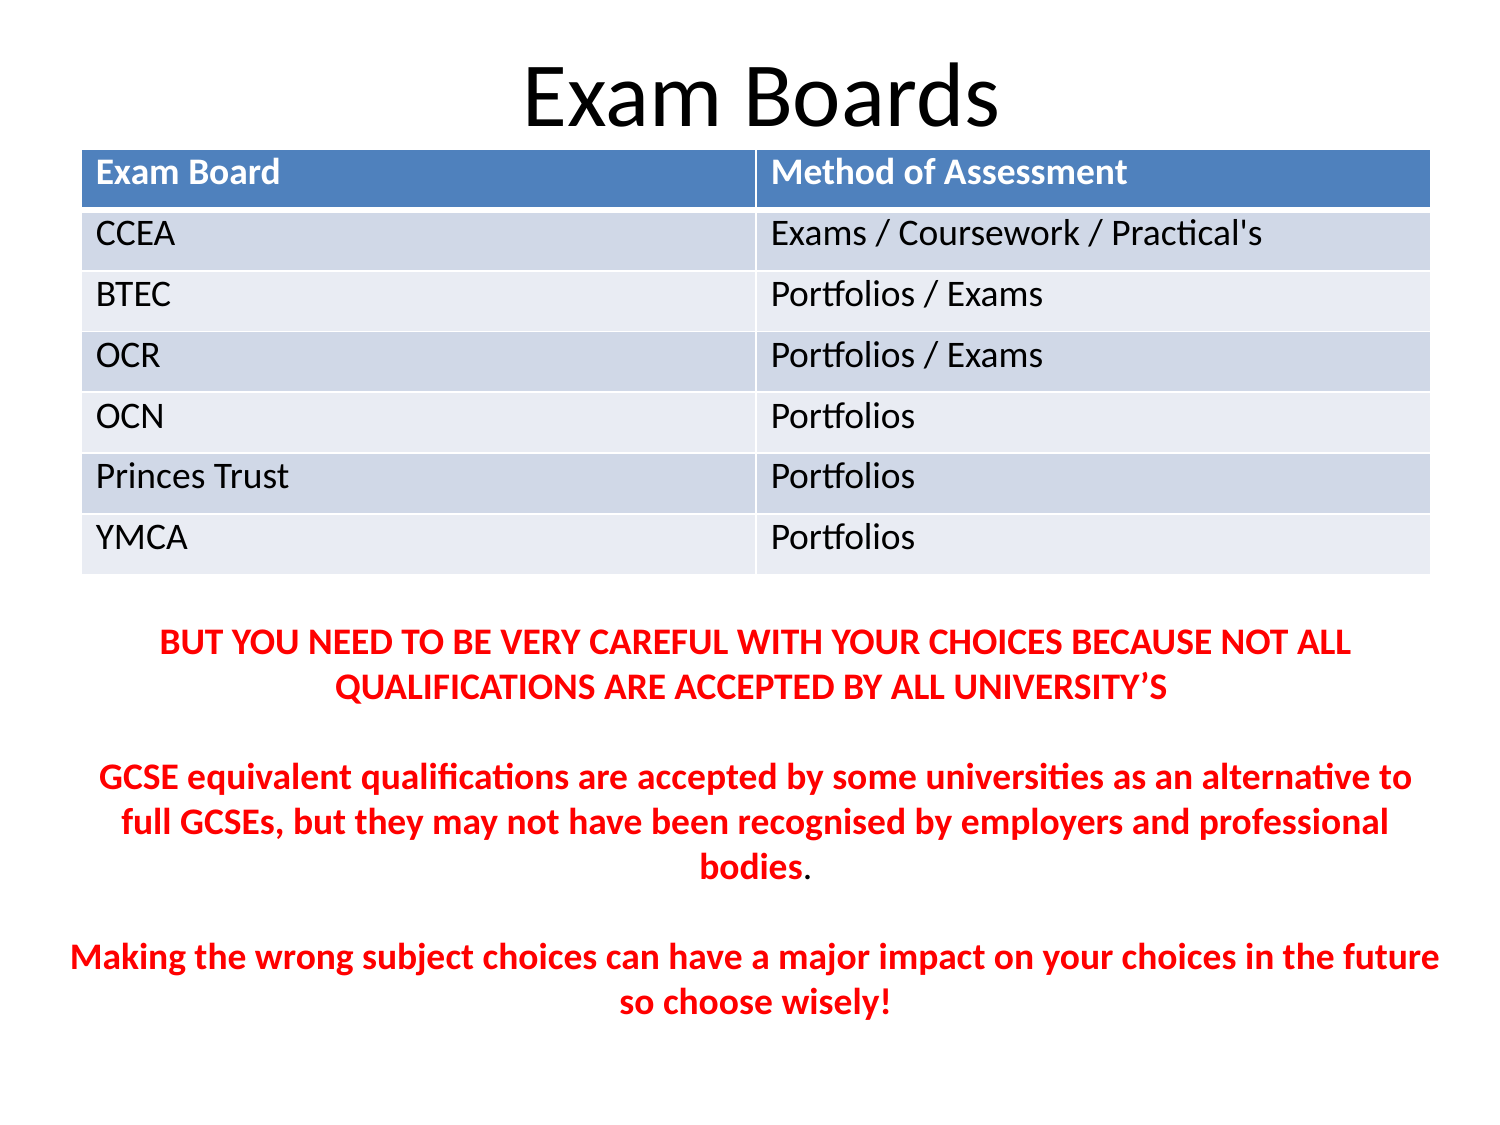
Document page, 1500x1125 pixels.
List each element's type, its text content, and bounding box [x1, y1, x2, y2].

table_cell OCN [82, 393, 755, 452]
table_cell CCEA [82, 213, 755, 270]
table_cell Portfolios / Exams [757, 272, 1430, 331]
table_cell Portfolios [757, 393, 1430, 452]
title Exam Boards [86, 19, 1437, 161]
table_cell YMCA [82, 515, 755, 574]
table_cell Exams / Coursework / Practical's [757, 213, 1430, 270]
table_cell Portfolios / Exams [757, 332, 1430, 391]
table_header Exam Board [82, 150, 755, 207]
table_cell OCR [82, 332, 755, 391]
text_box BUT YOU NEED TO BE VERY CAREFUL WITH YOUR CHOICES BECAUSE NOT ALL QUALIFICATIONS ARE ACCEPTED BY ALL UNIVERSITY’S GCSE equivalent qualifications are accepted by some universities as an alternative to full GCSEs, but they may not have been recognised by employers and professional bodies. Making the wrong subject choices can have a major impact on your choices in the future so choose wisely! [53, 609, 1459, 1030]
table_cell BTEC [82, 272, 755, 331]
table_cell Portfolios [757, 454, 1430, 513]
table_header Method of Assessment [757, 150, 1430, 207]
table_cell Portfolios [757, 515, 1430, 574]
table_cell Princes Trust [82, 454, 755, 513]
